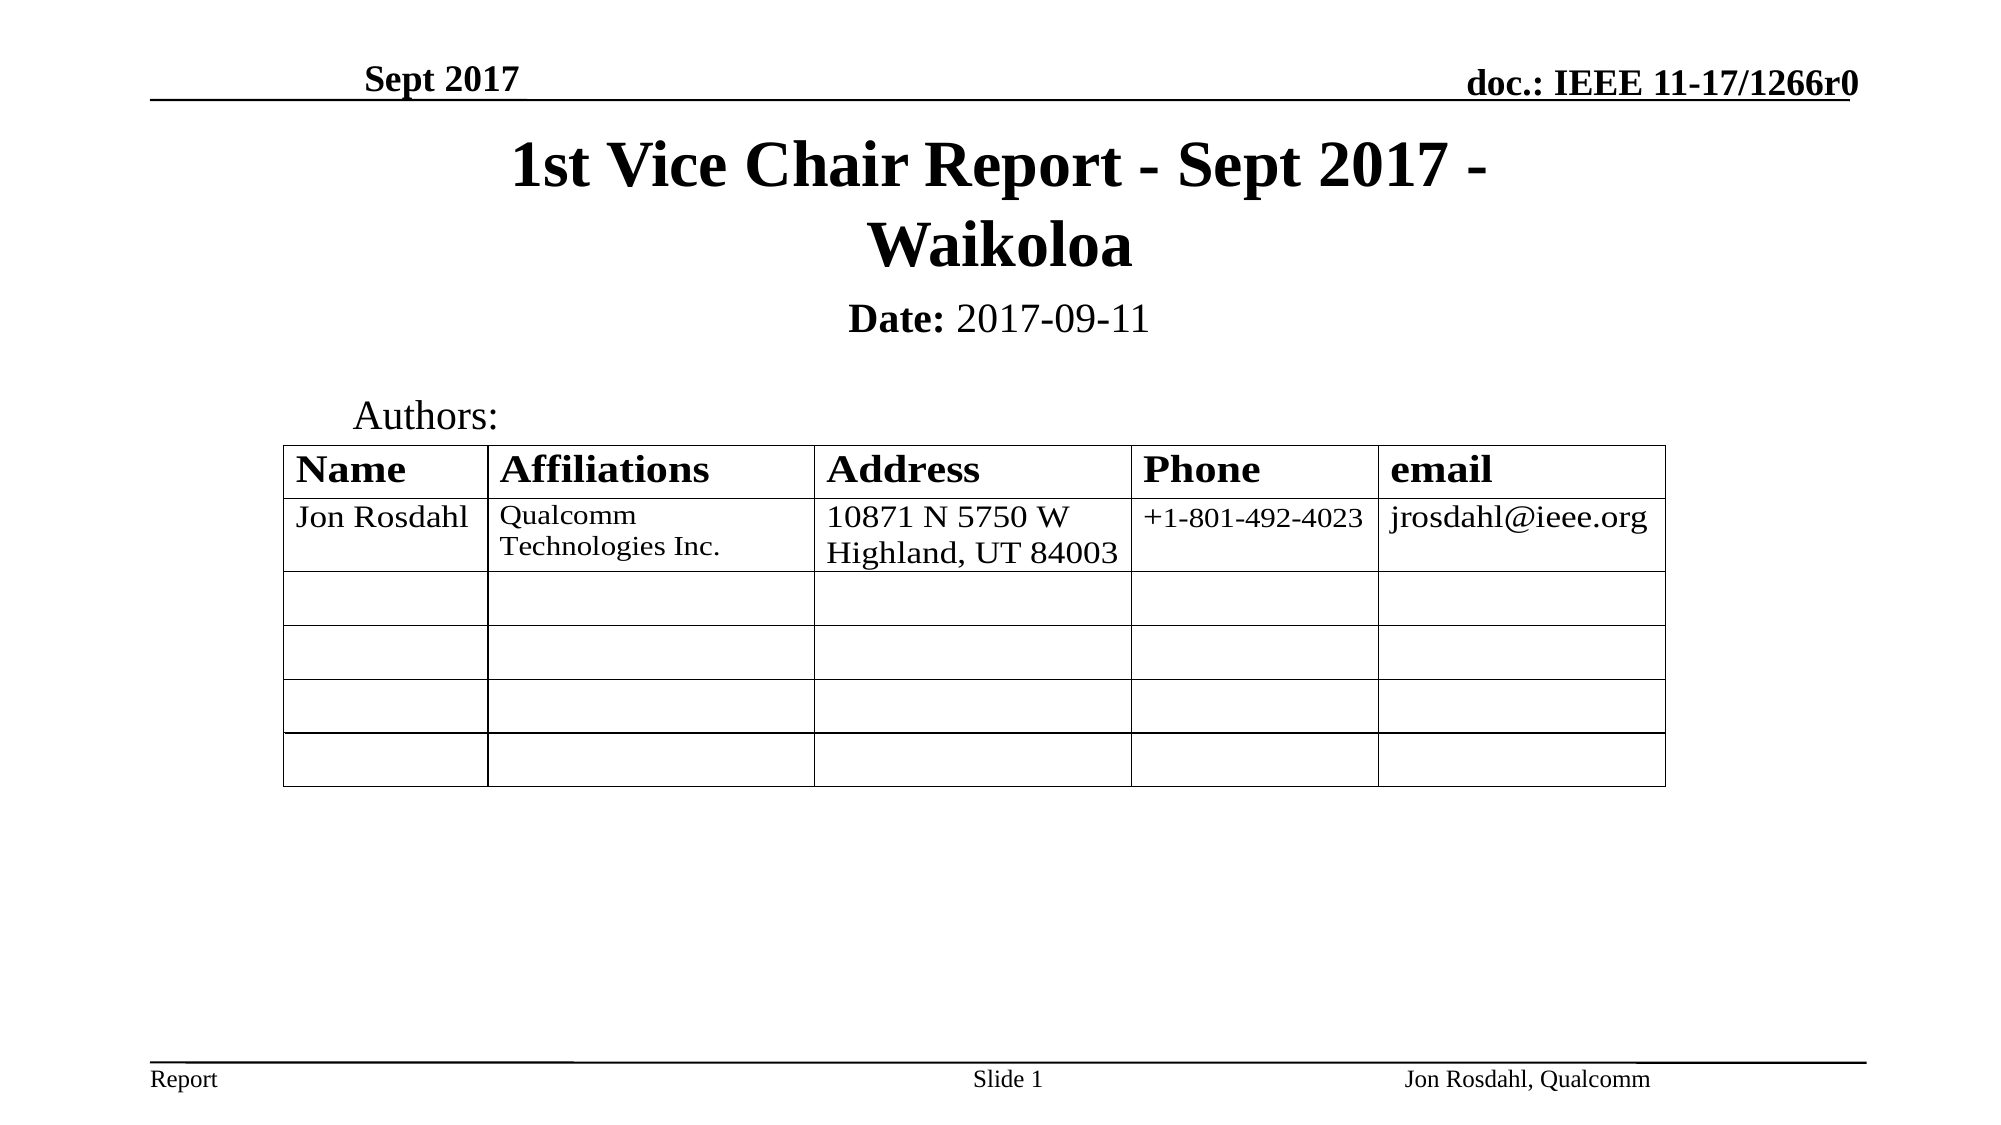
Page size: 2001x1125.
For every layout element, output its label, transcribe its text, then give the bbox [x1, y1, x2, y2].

text_box Authors: [337, 380, 575, 443]
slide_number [364, 54, 743, 100]
list Date: 2017-09-11 [361, 283, 1638, 349]
slide_number Slide 1 [950, 1061, 1067, 1123]
title 1st Vice Chair Report - Sept 2017 - Waikoloa [362, 112, 1638, 283]
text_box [267, 444, 1698, 835]
footer Jon Rosdahl, Qualcomm [1152, 1061, 1652, 1093]
